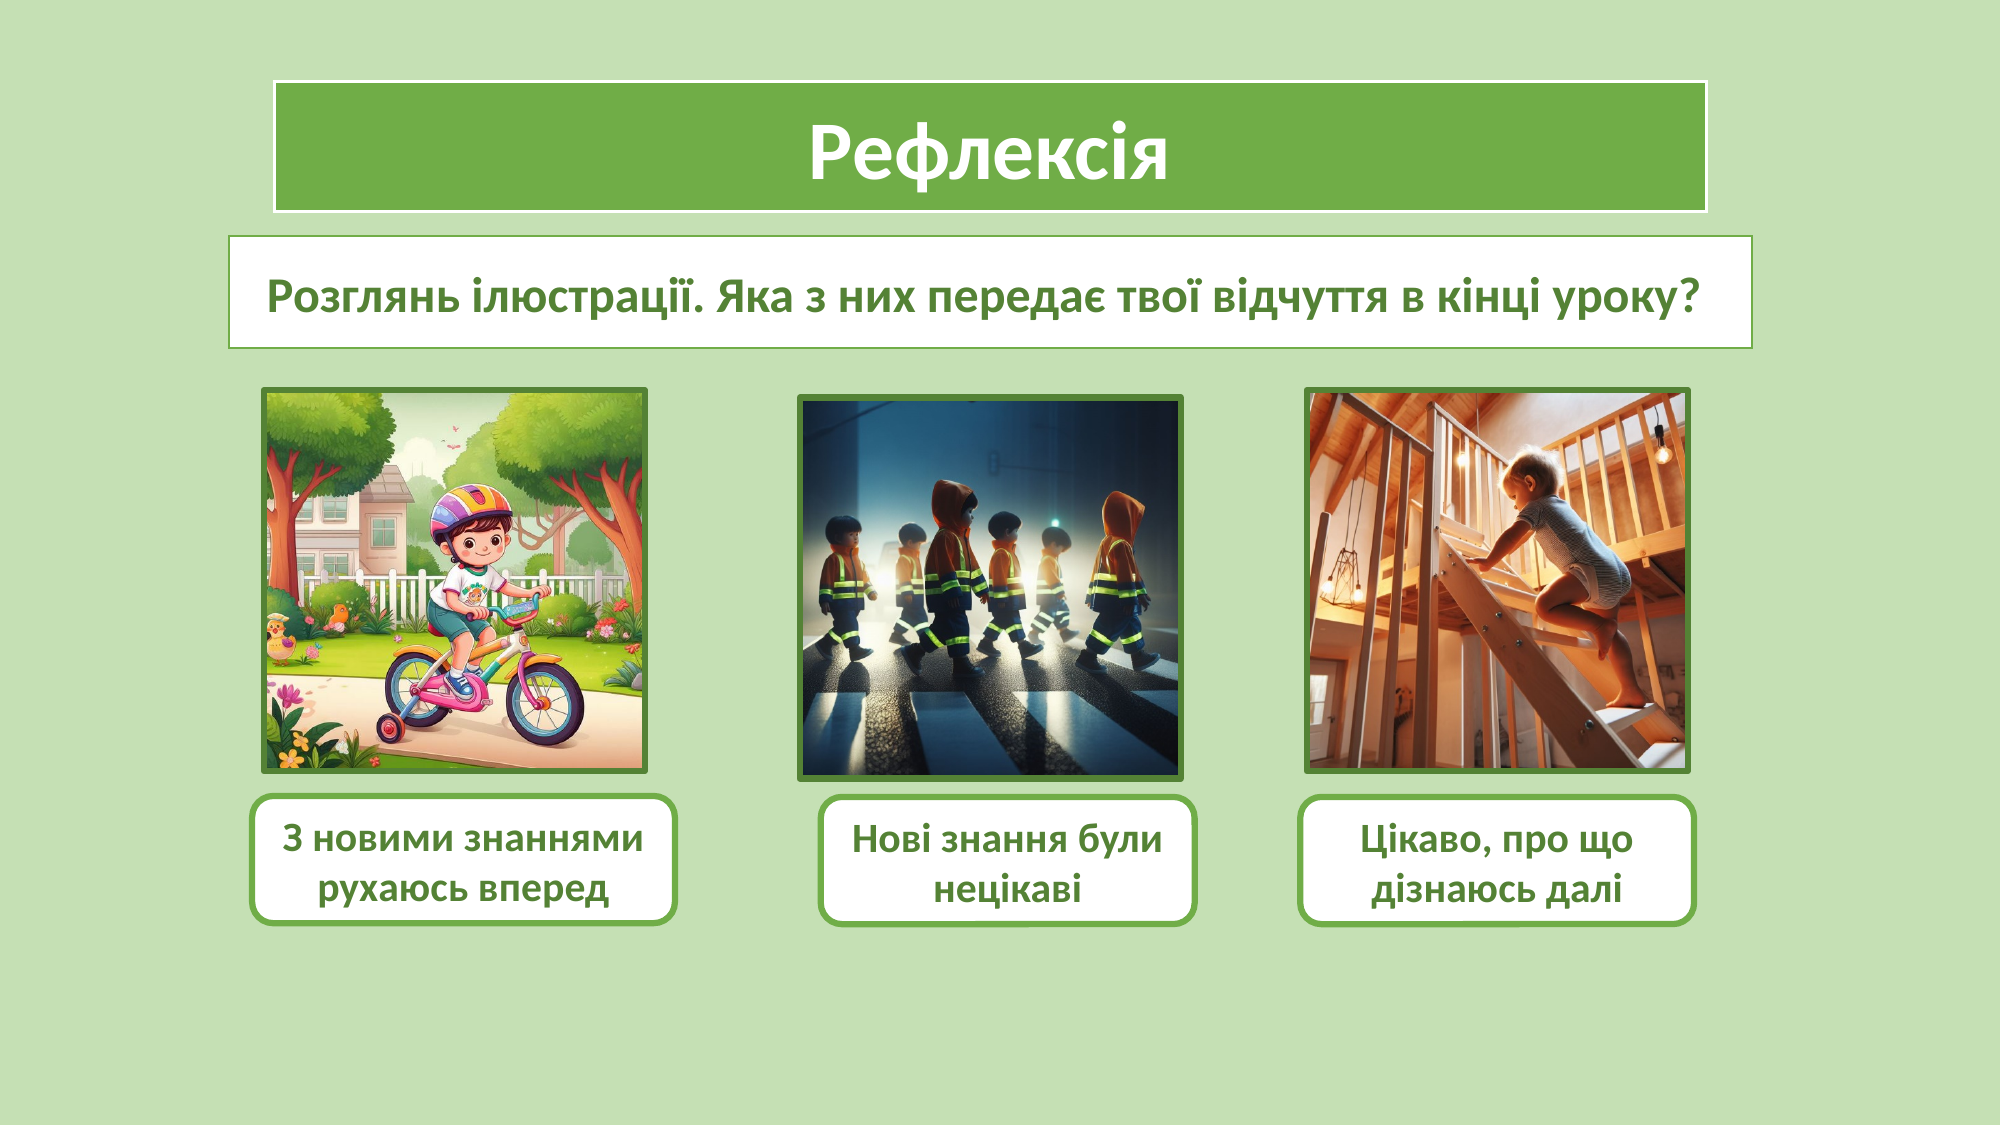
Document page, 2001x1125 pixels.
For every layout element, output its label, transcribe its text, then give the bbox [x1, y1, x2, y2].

text_box Рефлексія [273, 80, 1708, 213]
text_box З новими знаннями рухаюсь вперед [251, 794, 676, 925]
text_box Розглянь ілюстрації. Яка з них передає твої відчуття в кінці уроку? [228, 235, 1753, 349]
text_box Нові знання були нецікаві [819, 795, 1196, 926]
picture [266, 393, 642, 768]
text_box Цікаво, про що дізнаюсь далі [1299, 795, 1696, 926]
picture [1309, 393, 1685, 768]
picture [802, 400, 1178, 776]
